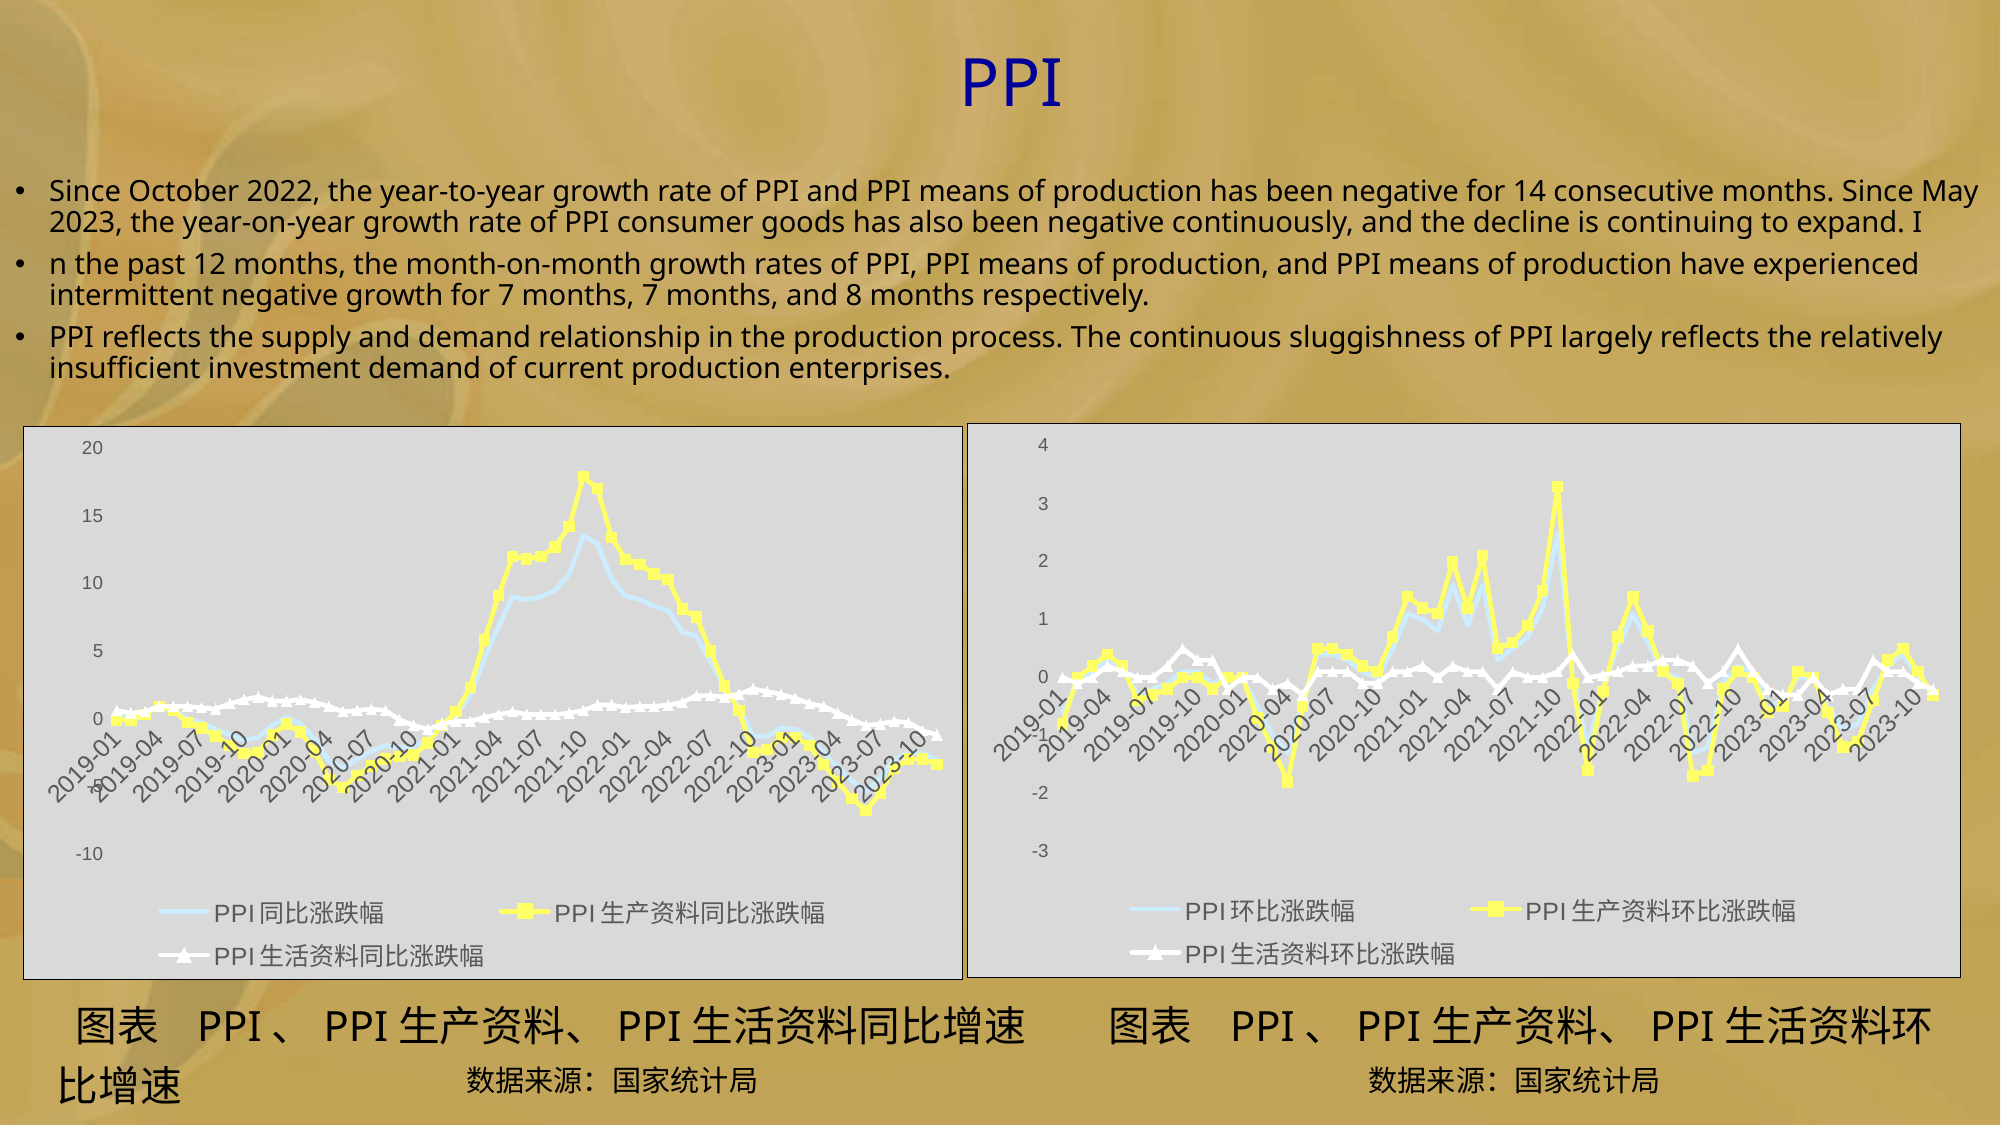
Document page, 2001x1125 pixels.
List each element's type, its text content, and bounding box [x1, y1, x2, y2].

picture [0, 0, 2001, 1125]
chart [23, 425, 963, 980]
text_box Since October 2022, the year-to-year growth rate of PPI and PPI means of production has been negative for 14 consecutive months. Since May 2023, the year-on-year growth rate of PPI consumer goods has also been negative continuously, and the decline is continuing to expand. I n the past 12 months, the month-on-month growth rates of PPI, PPI means of production, and PPI means of production have experienced intermittent negative growth for 7 months, 7 months, and 8 months respectively. PPI reflects the supply and demand relationship in the production process. The continuous sluggishness of PPI largely reflects the relatively insufficient investment demand of current production enterprises. [0, 168, 2000, 419]
text_box 图表 PPI、PPI生产资料、PPI生活资料同比增速 图表 PPI、PPI生产资料、PPI生活资料环比增速 [41, 982, 1977, 1051]
text_box 数据来源：国家统计局 数据来源：国家统计局 [106, 1055, 1961, 1105]
title PPI [23, 0, 2000, 160]
chart [967, 423, 1961, 978]
